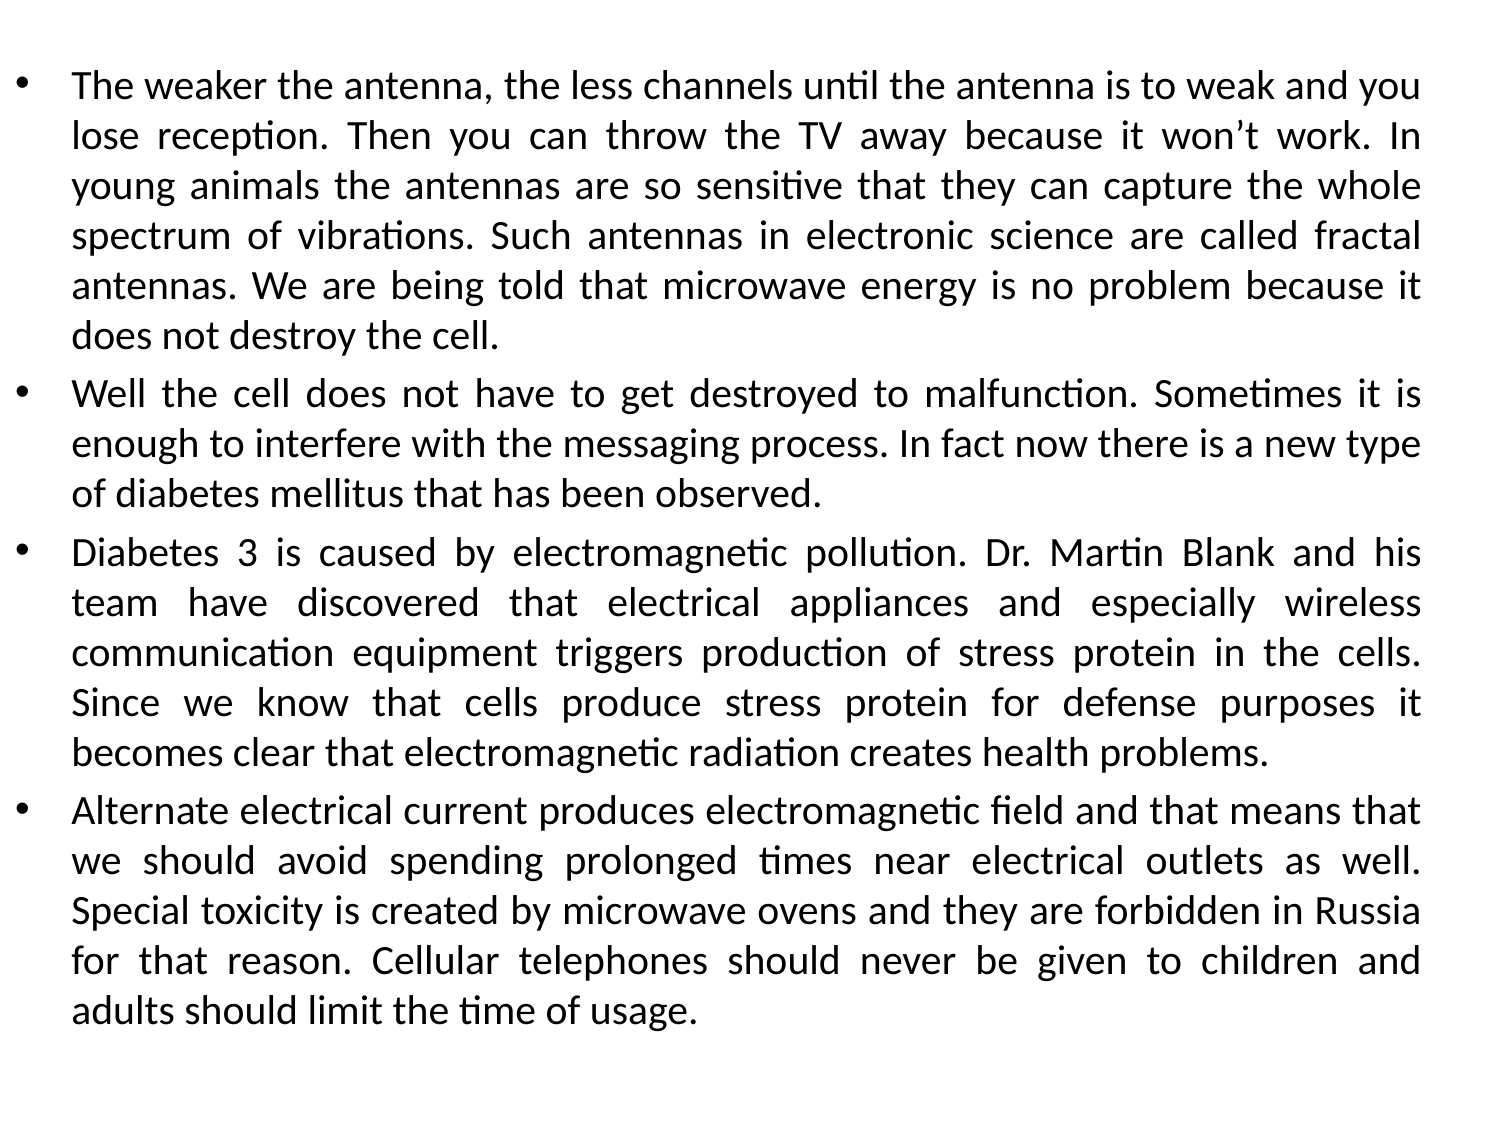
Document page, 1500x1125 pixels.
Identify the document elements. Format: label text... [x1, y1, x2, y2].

list The weaker the antenna, the less channels until the antenna is to weak and you lose reception. Then you can throw the TV away because it won’t work. In young animals the antennas are so sensitive that they can capture the whole spectrum of vibrations. Such antennas in electronic science are called fractal antennas. We are being told that microwave energy is no problem because it does not destroy the cell. Well the cell does not have to get destroyed to malfunction. Sometimes it is enough to interfere with the messaging process. In fact now there is a new type of diabetes mellitus that has been observed. Diabetes 3 is caused by electromagnetic pollution. Dr. Martin Blank and his team have discovered that electrical appliances and especially wireless communication equipment triggers production of stress protein in the cells. Since we know that cells produce stress protein for defense purposes it becomes clear that electromagnetic radiation creates health problems. Alternate electrical current produces electromagnetic field and that means that we should avoid spending prolonged times near electrical outlets as well. Special toxicity is created by microwave ovens and they are forbidden in Russia for that reason. Cellular telephones should never be given to children and adults should limit the time of usage. [0, 50, 1438, 1075]
